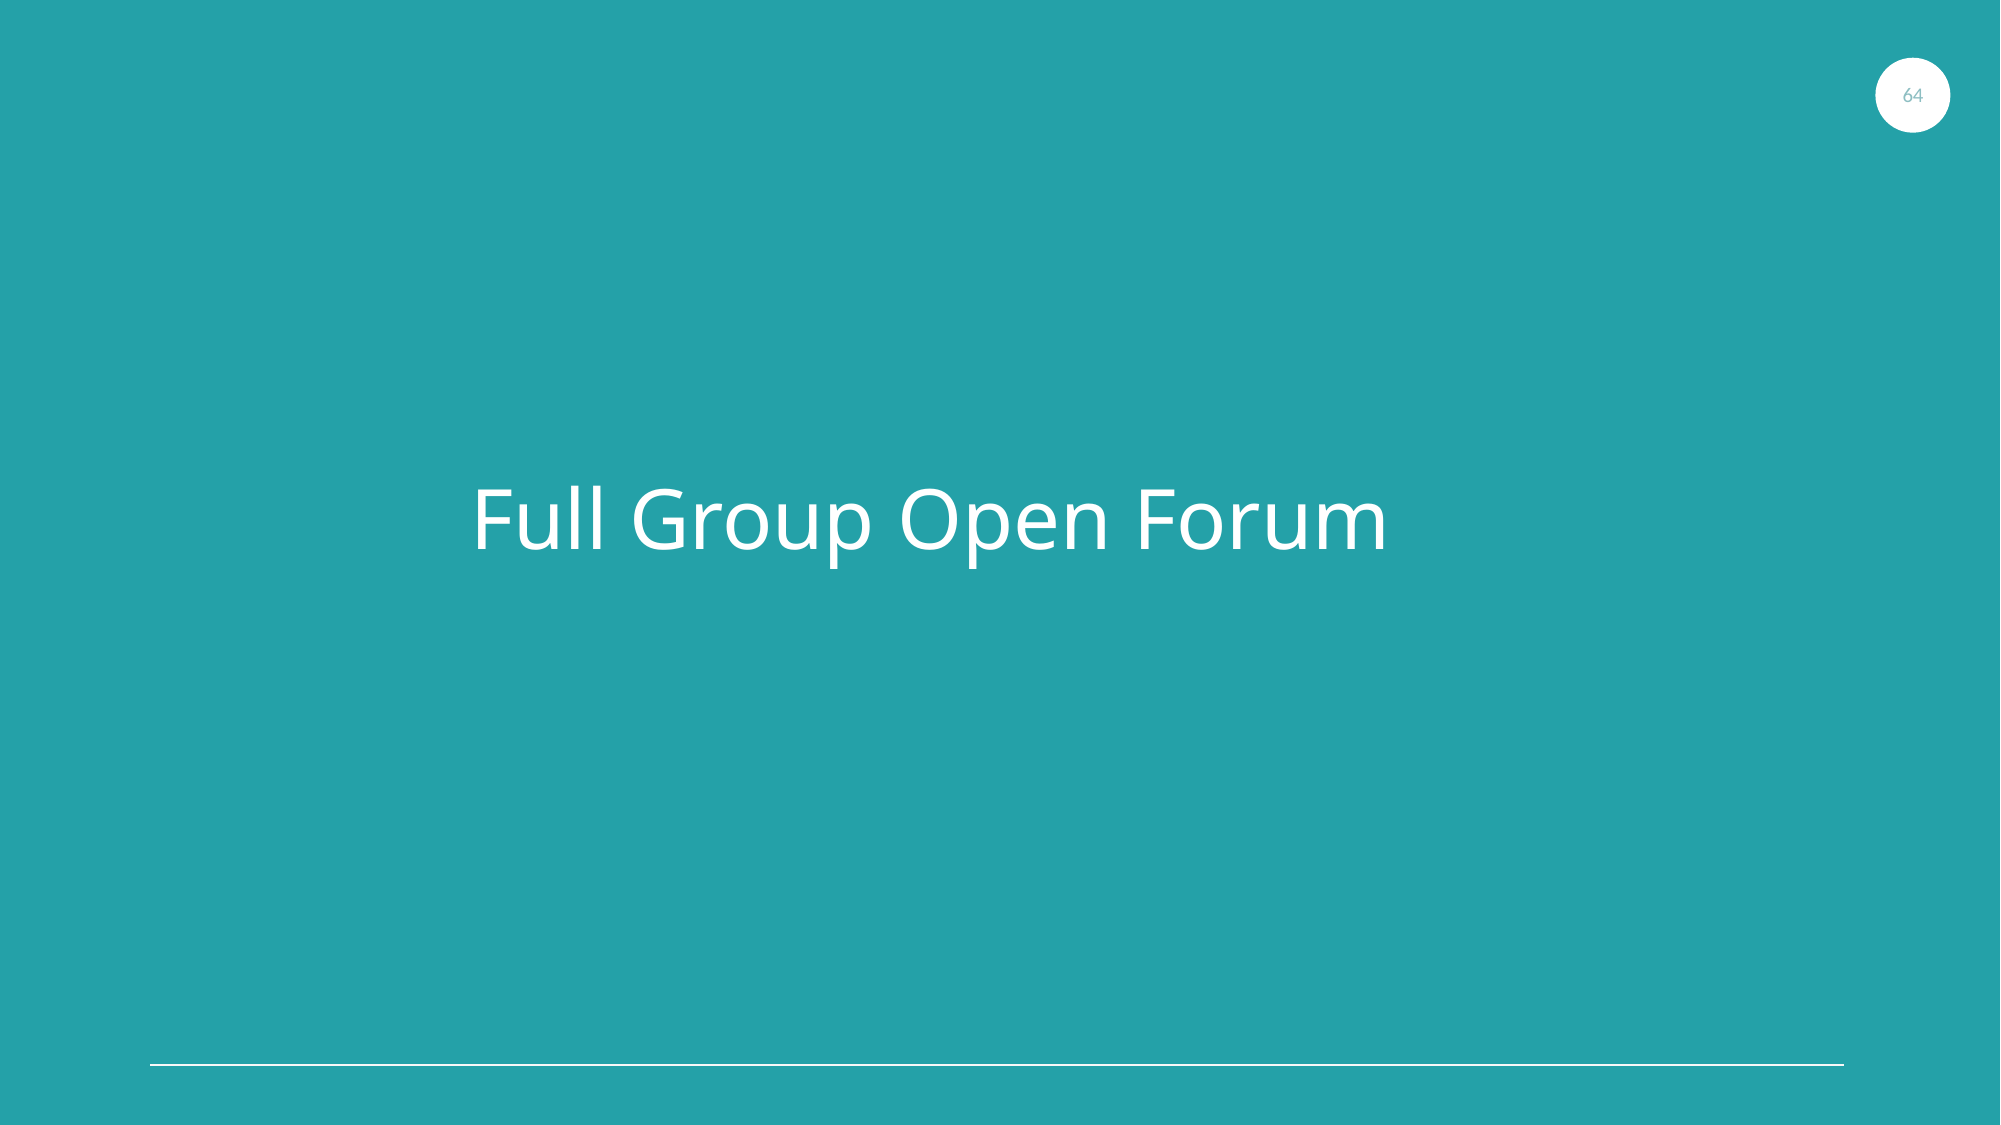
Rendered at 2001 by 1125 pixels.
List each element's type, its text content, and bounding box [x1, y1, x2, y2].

slide_number 64 [1883, 63, 1942, 124]
text_box Full Group Open Forum [160, 470, 1701, 630]
